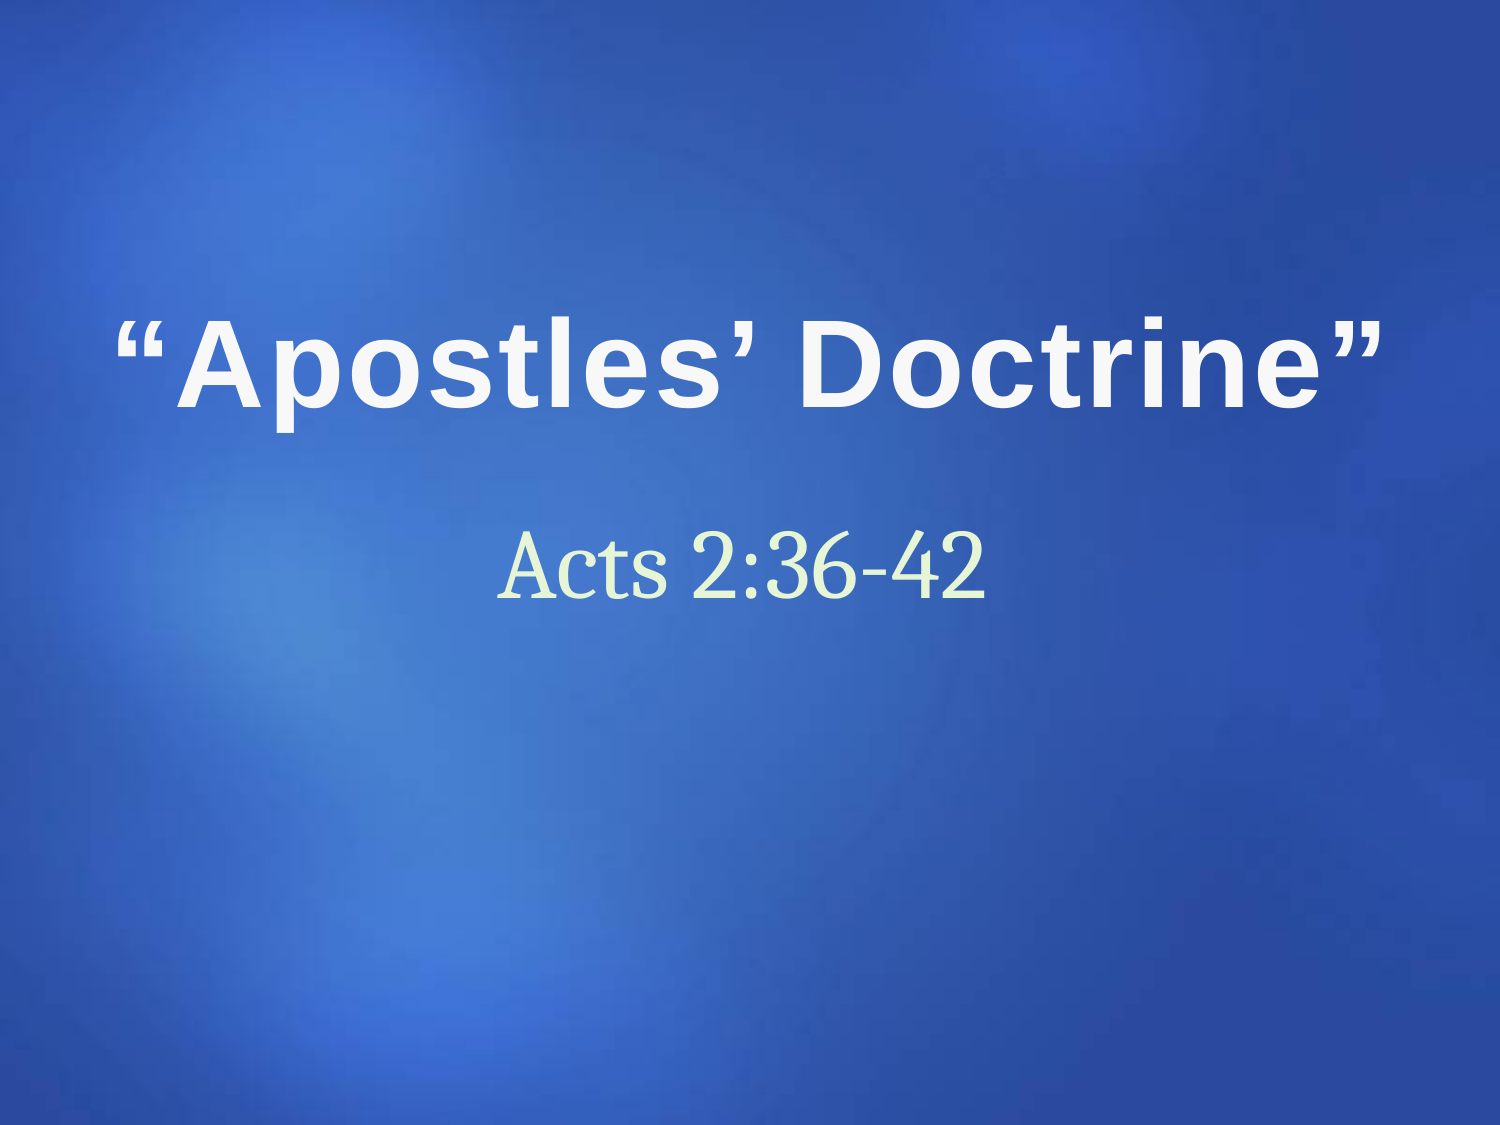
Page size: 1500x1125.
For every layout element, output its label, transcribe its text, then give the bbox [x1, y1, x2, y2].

subtitle Acts 2:36-42 [112, 512, 1373, 625]
picture [0, 0, 1500, 1125]
title “Apostles’ Doctrine” [75, 299, 1425, 463]
